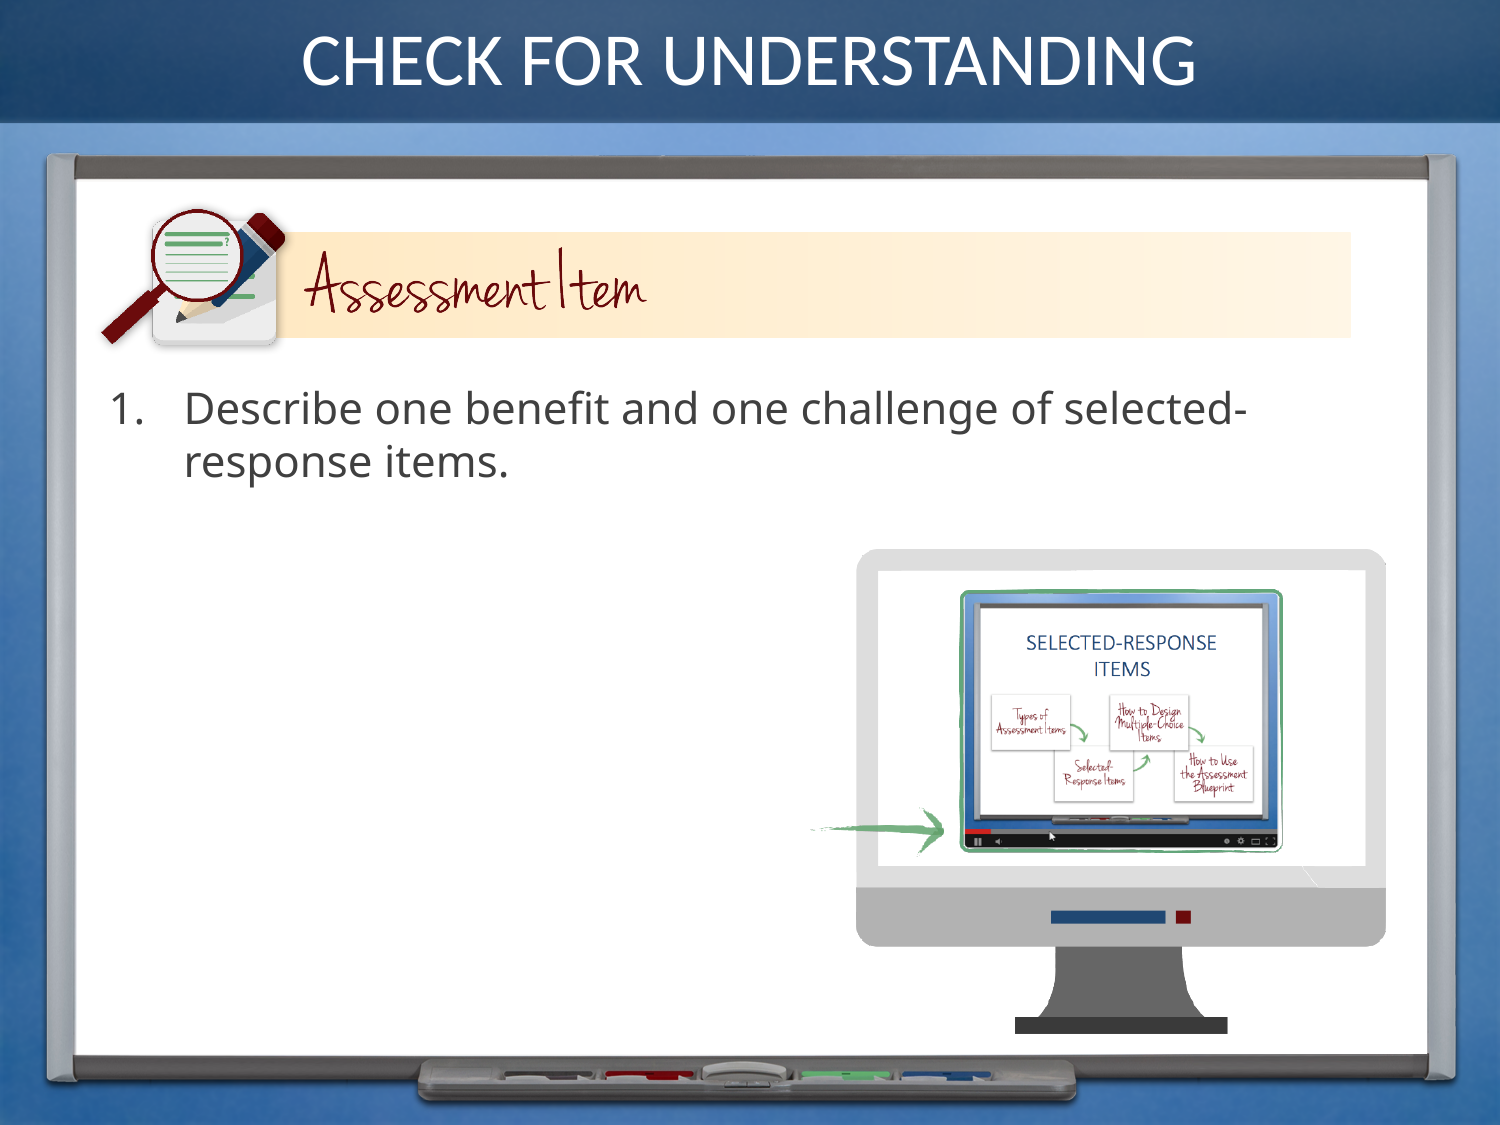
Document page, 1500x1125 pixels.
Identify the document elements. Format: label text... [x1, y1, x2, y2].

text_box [810, 549, 1386, 1034]
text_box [101, 209, 1351, 345]
text_box Describe one benefit and one challenge of selected-response items. [100, 372, 1412, 1035]
title CHECK FOR UNDERSTANDING [0, 1, 1500, 123]
picture [0, 123, 1500, 1125]
